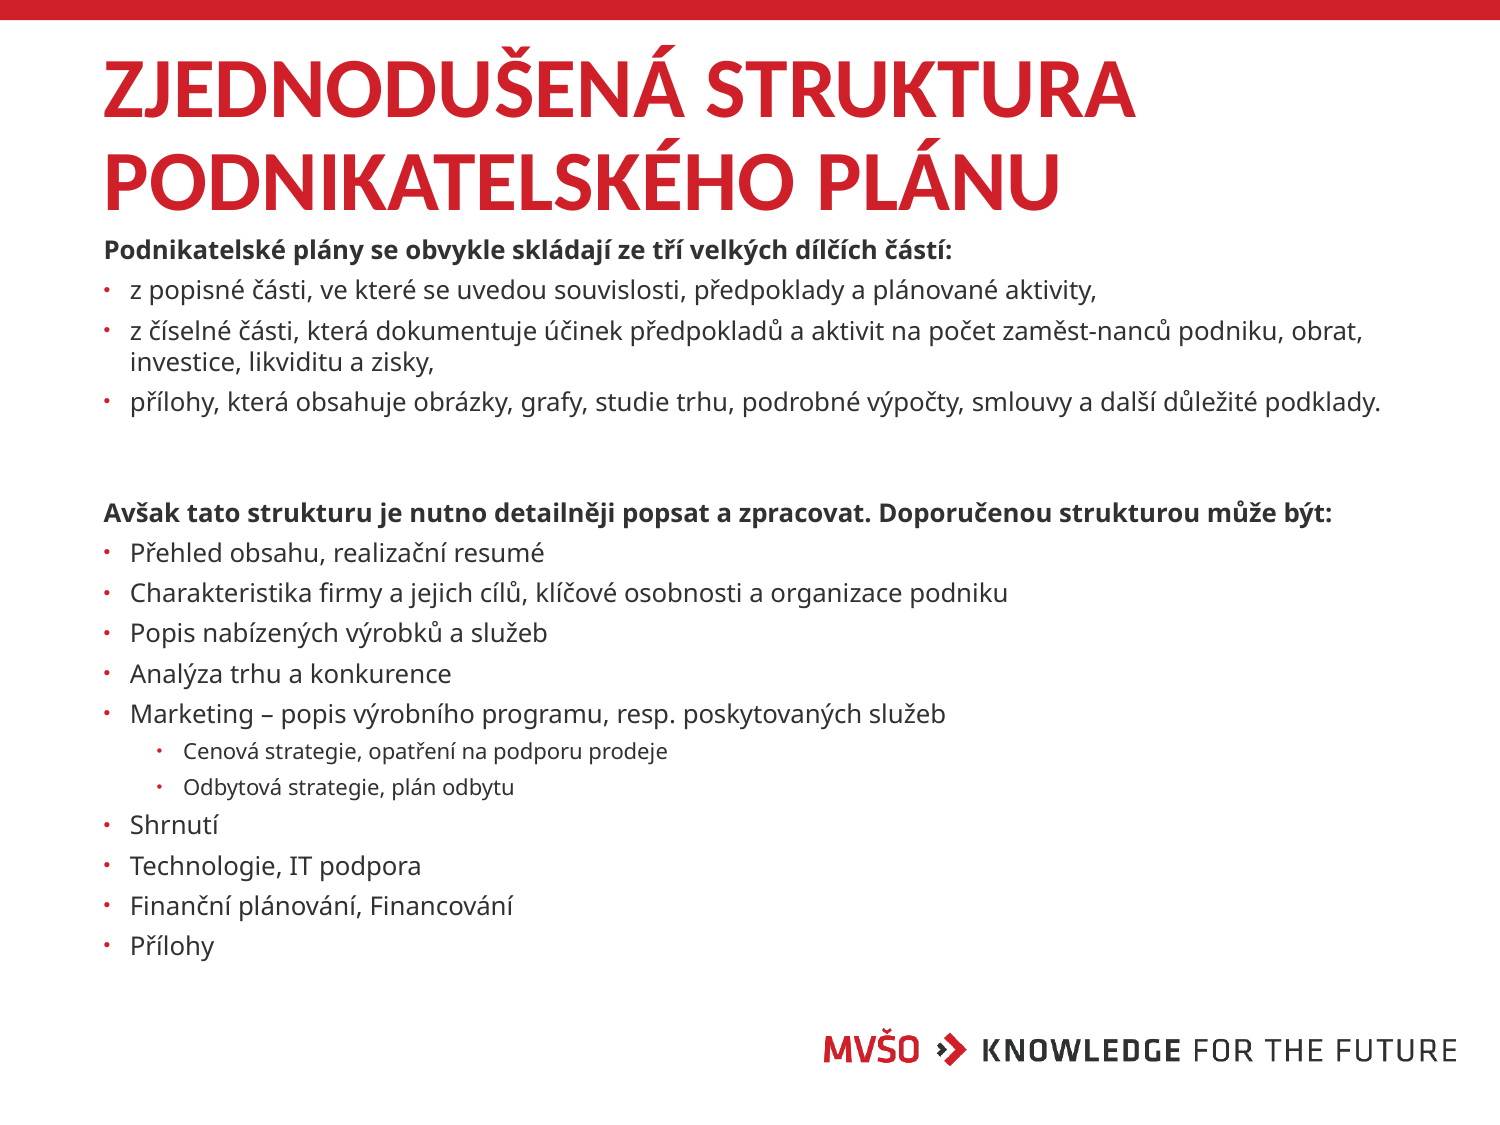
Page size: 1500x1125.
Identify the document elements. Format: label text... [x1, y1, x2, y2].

title Zjednodušená struktura podnikatelského plánu [88, 59, 1412, 213]
list Podnikatelské plány se obvykle skládají ze tří velkých dílčích částí: z popisné části, ve které se uvedou souvislosti, předpoklady a plánované aktivity, z číselné části, která dokumentuje účinek předpokladů a aktivit na počet zaměst-nanců podniku, obrat, investice, likviditu a zisky, přílohy, která obsahuje obrázky, grafy, studie trhu, podrobné výpočty, smlouvy a další důležité podklady. Avšak tato strukturu je nutno detailněji popsat a zpracovat. Doporučenou strukturou může být: Přehled obsahu, realizační resumé Charakteristika firmy a jejich cílů, klíčové osobnosti a organizace podniku Popis nabízených výrobků a služeb Analýza trhu a konkurence Marketing – popis výrobního programu, resp. poskytovaných služeb Cenová strategie, opatření na podporu prodeje Odbytová strategie, plán odbytu Shrnutí Technologie, IT podpora Finanční plánování, Financování Přílohy [88, 226, 1412, 969]
picture [824, 1028, 1456, 1066]
